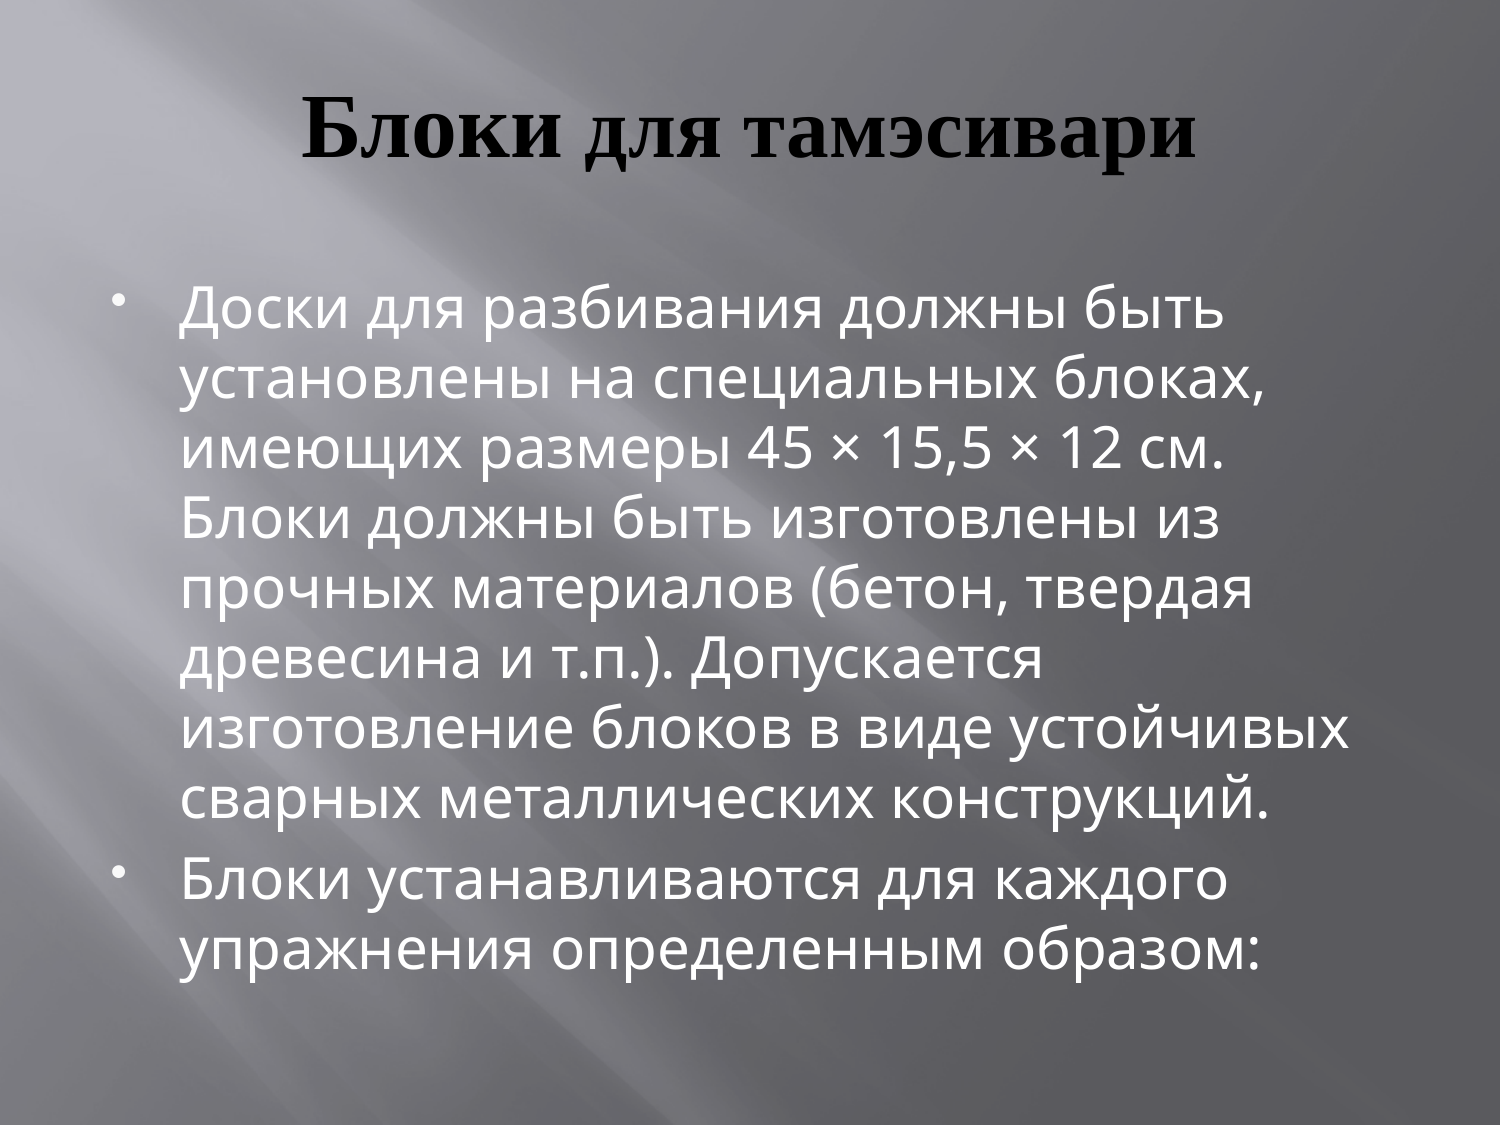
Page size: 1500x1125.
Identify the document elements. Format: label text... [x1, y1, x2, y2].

list Доски для разбивания должны быть установлены на специальных блоках, имеющих размеры 45 × 15,5 × 12 см. Блоки должны быть изготовлены из прочных материалов (бетон, твердая древесина и т.п.). Допускается изготовление блоков в виде устойчивых сварных металлических конструкций. Блоки устанавливаются для каждого упражнения определенным образом: [75, 262, 1425, 1035]
title Блоки для тамэсивари [75, 45, 1425, 197]
